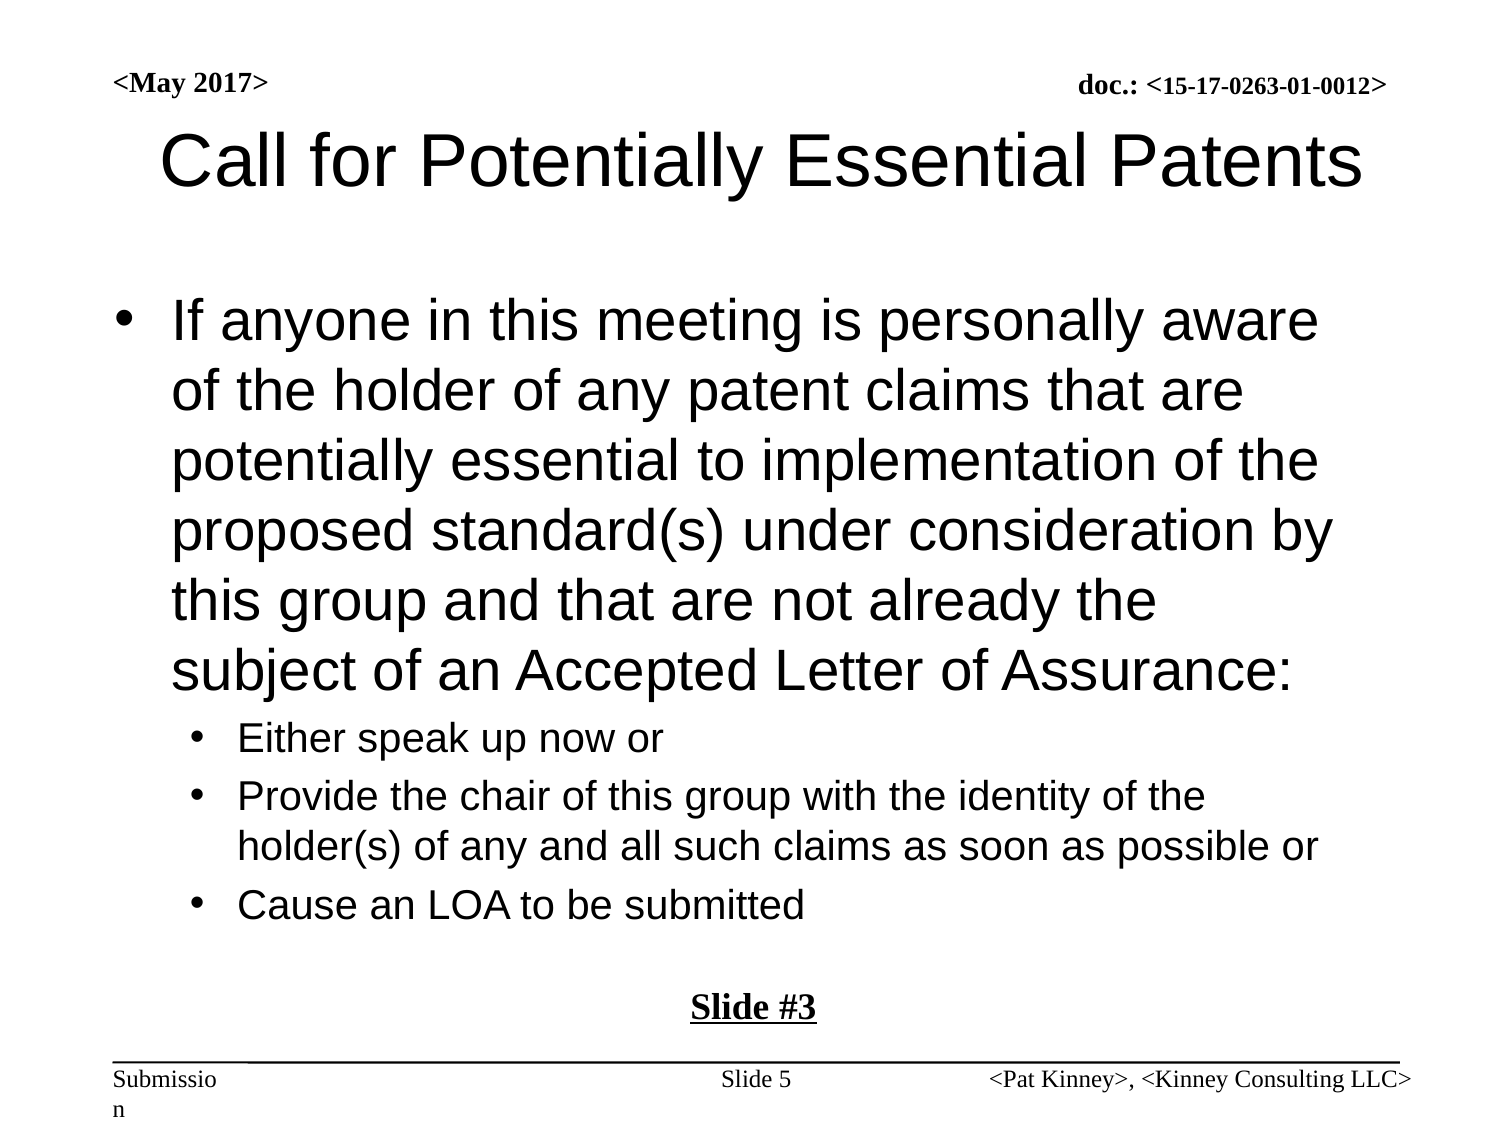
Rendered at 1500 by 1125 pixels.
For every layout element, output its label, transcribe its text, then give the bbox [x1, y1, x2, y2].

footer <Pat Kinney>, <Kinney Consulting LLC> [899, 1061, 1413, 1093]
slide_number Slide 5 [712, 1061, 800, 1093]
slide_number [112, 62, 376, 99]
text_box Slide #3 [675, 974, 832, 1035]
list If anyone in this meeting is personally aware of the holder of any patent claims that are potentially essential to implementation of the proposed standard(s) under consideration by this group and that are not already the subject of an Accepted Letter of Assurance: Either speak up now or Provide the chair of this group with the identity of the holder(s) of any and all such claims as soon as possible or Cause an LOA to be submitted [99, 275, 1375, 950]
title Call for Potentially Essential Patents [50, 62, 1475, 250]
